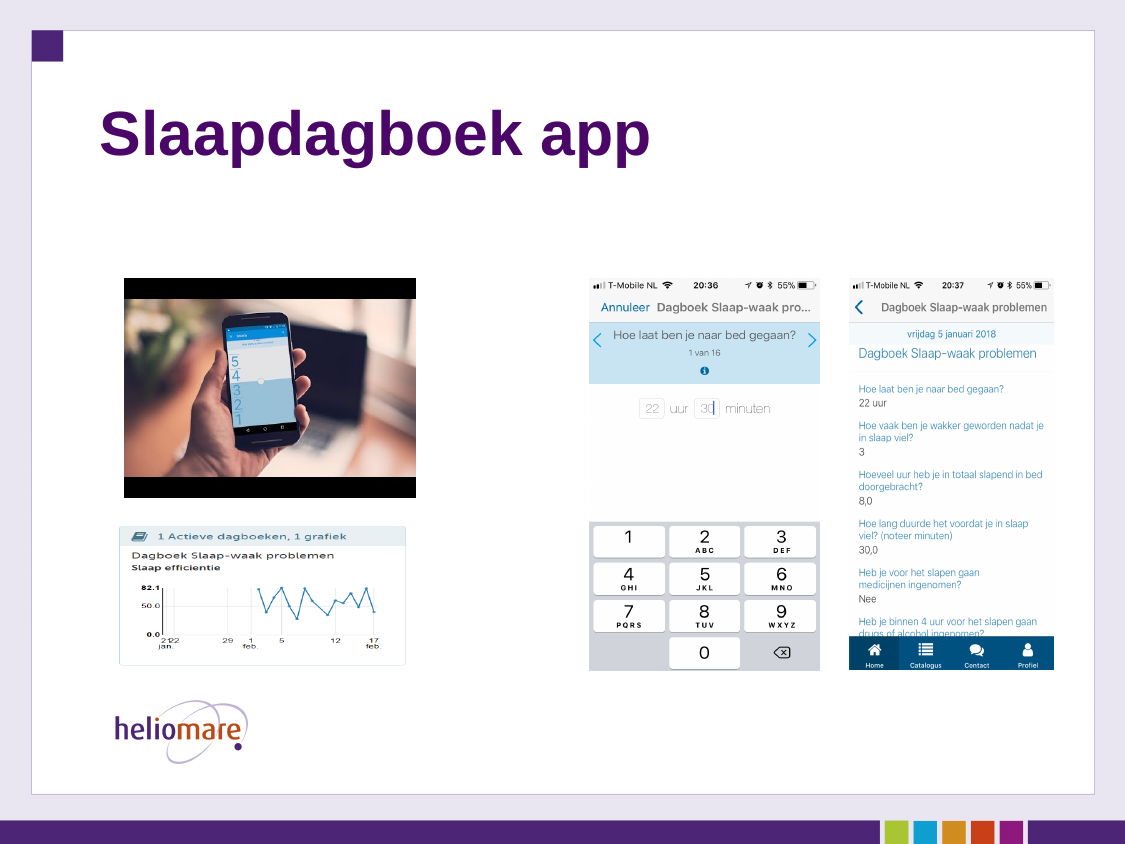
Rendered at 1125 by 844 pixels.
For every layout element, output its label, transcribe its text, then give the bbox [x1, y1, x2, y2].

list [103, 262, 1054, 704]
picture [0, 0, 1125, 844]
title Slaapdagboek app [84, 85, 1073, 211]
